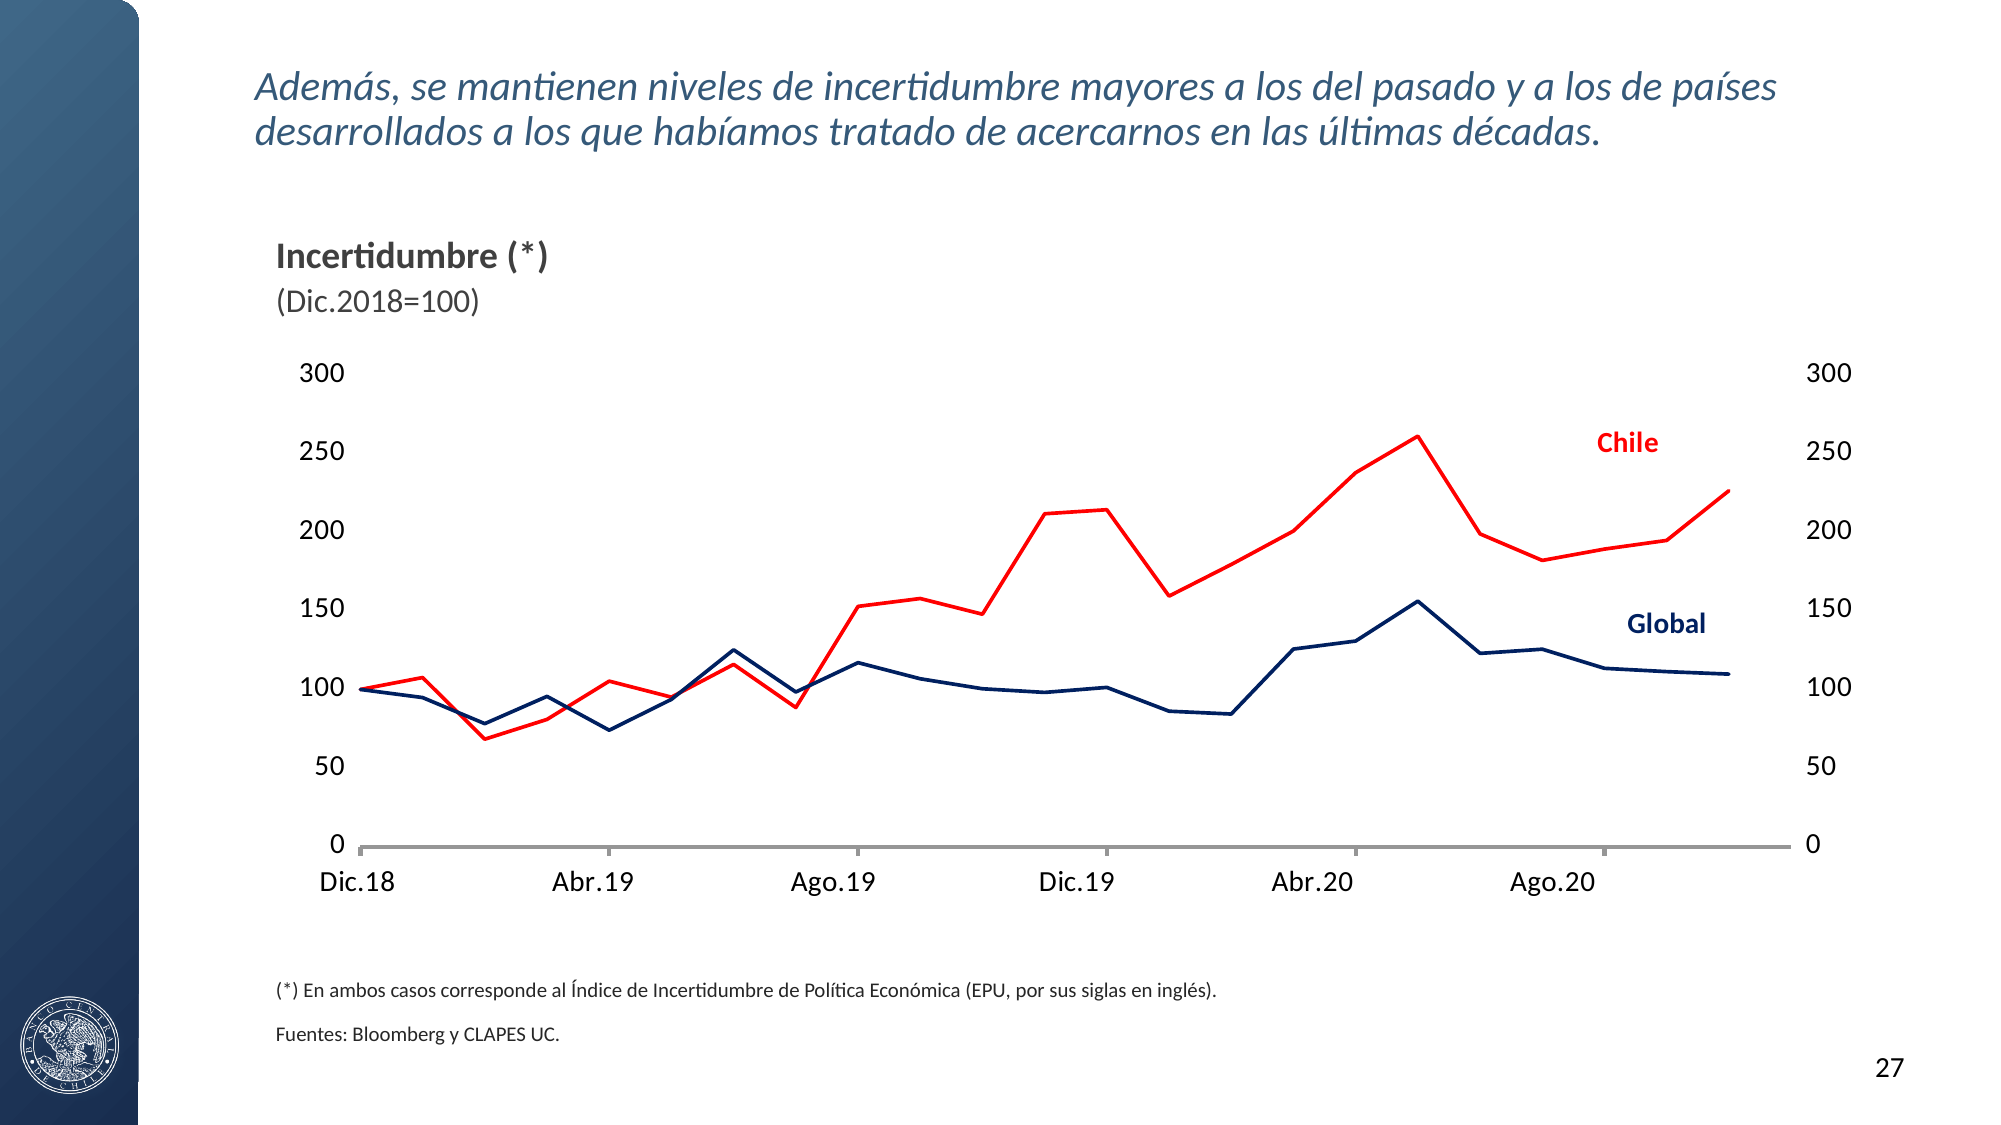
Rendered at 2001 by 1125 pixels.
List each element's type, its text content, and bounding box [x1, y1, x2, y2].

list (*) En ambos casos corresponde al Índice de Incertidumbre de Política Económica (EPU, por sus siglas en inglés). Fuentes: Bloomberg y CLAPES UC. [261, 972, 1883, 1070]
list (Dic.2018=100) [261, 276, 1910, 326]
list Incertidumbre (*) [261, 228, 1910, 276]
list Además, se mantienen niveles de incertidumbre mayores a los del pasado y a los de países desarrollados a los que habíamos tratado de acercarnos en las últimas décadas. [240, 56, 1886, 160]
picture [20, 996, 119, 1094]
chart [260, 357, 1883, 925]
